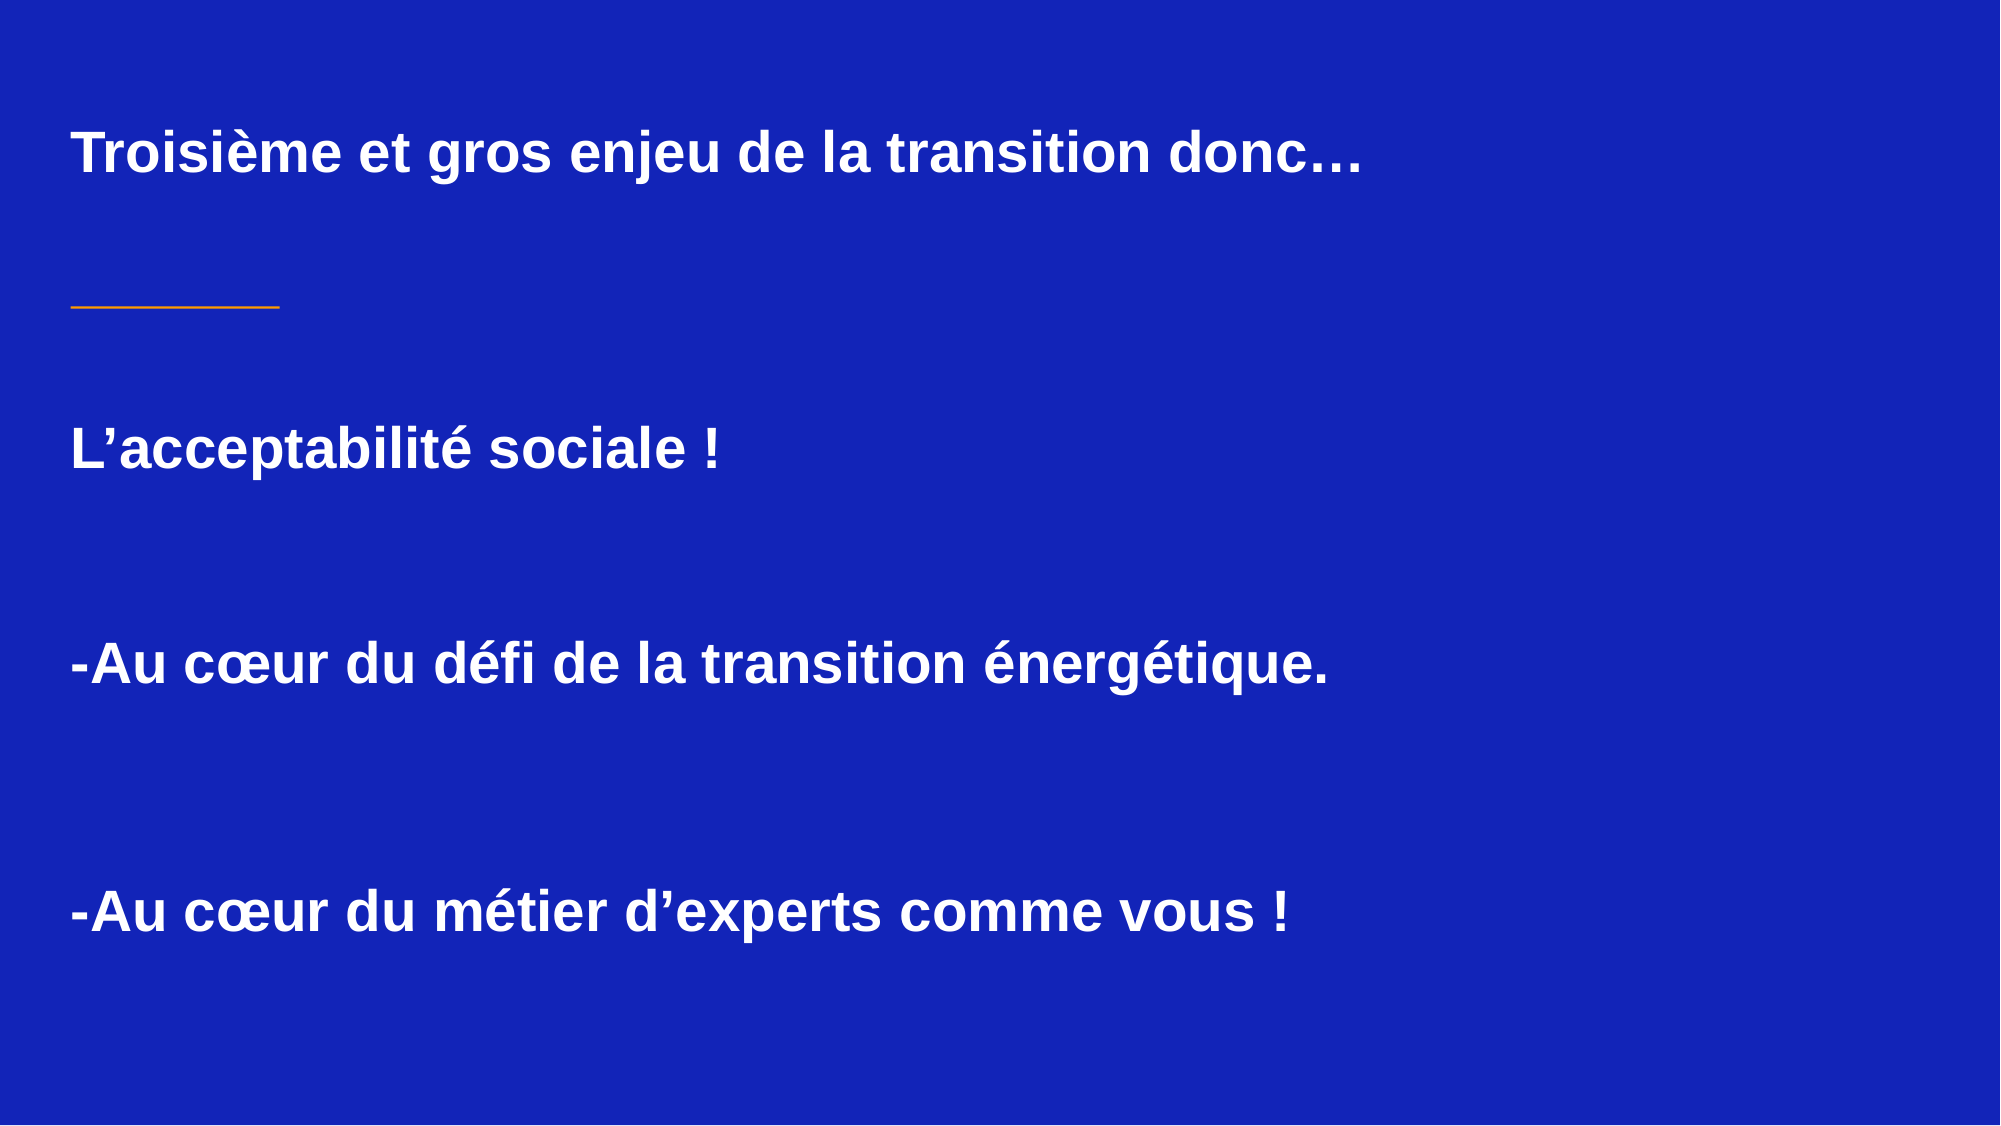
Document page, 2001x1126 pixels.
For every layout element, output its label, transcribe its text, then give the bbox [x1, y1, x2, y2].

title Troisième et gros enjeu de la transition donc… [70, 71, 1614, 236]
list L’acceptabilité sociale ! -Au cœur du défi de la transition énergétique. -Au cœur du métier d’experts comme vous ! [70, 410, 1614, 1055]
